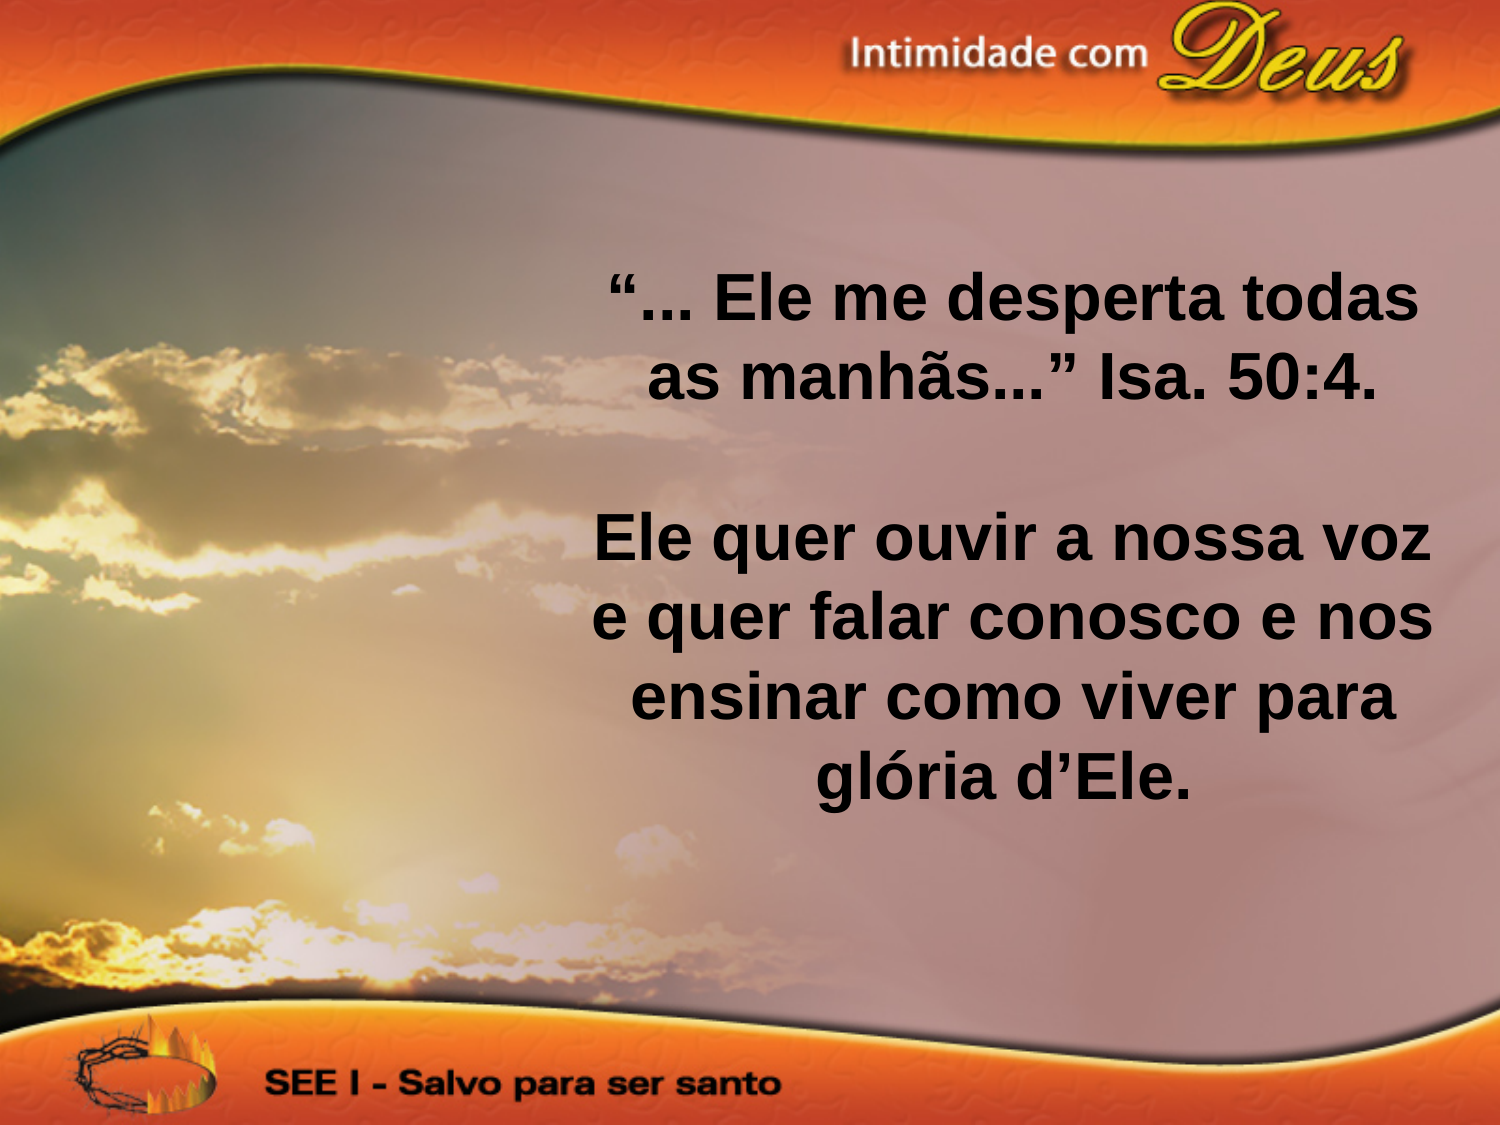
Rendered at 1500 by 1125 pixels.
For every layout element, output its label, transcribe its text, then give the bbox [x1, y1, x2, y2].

text_box “... Ele me desperta todas as manhãs...” Isa. 50:4. Ele quer ouvir a nossa voz e quer falar conosco e nos ensinar como viver para glória d’Ele. [562, 246, 1465, 901]
picture [0, 0, 1500, 1125]
